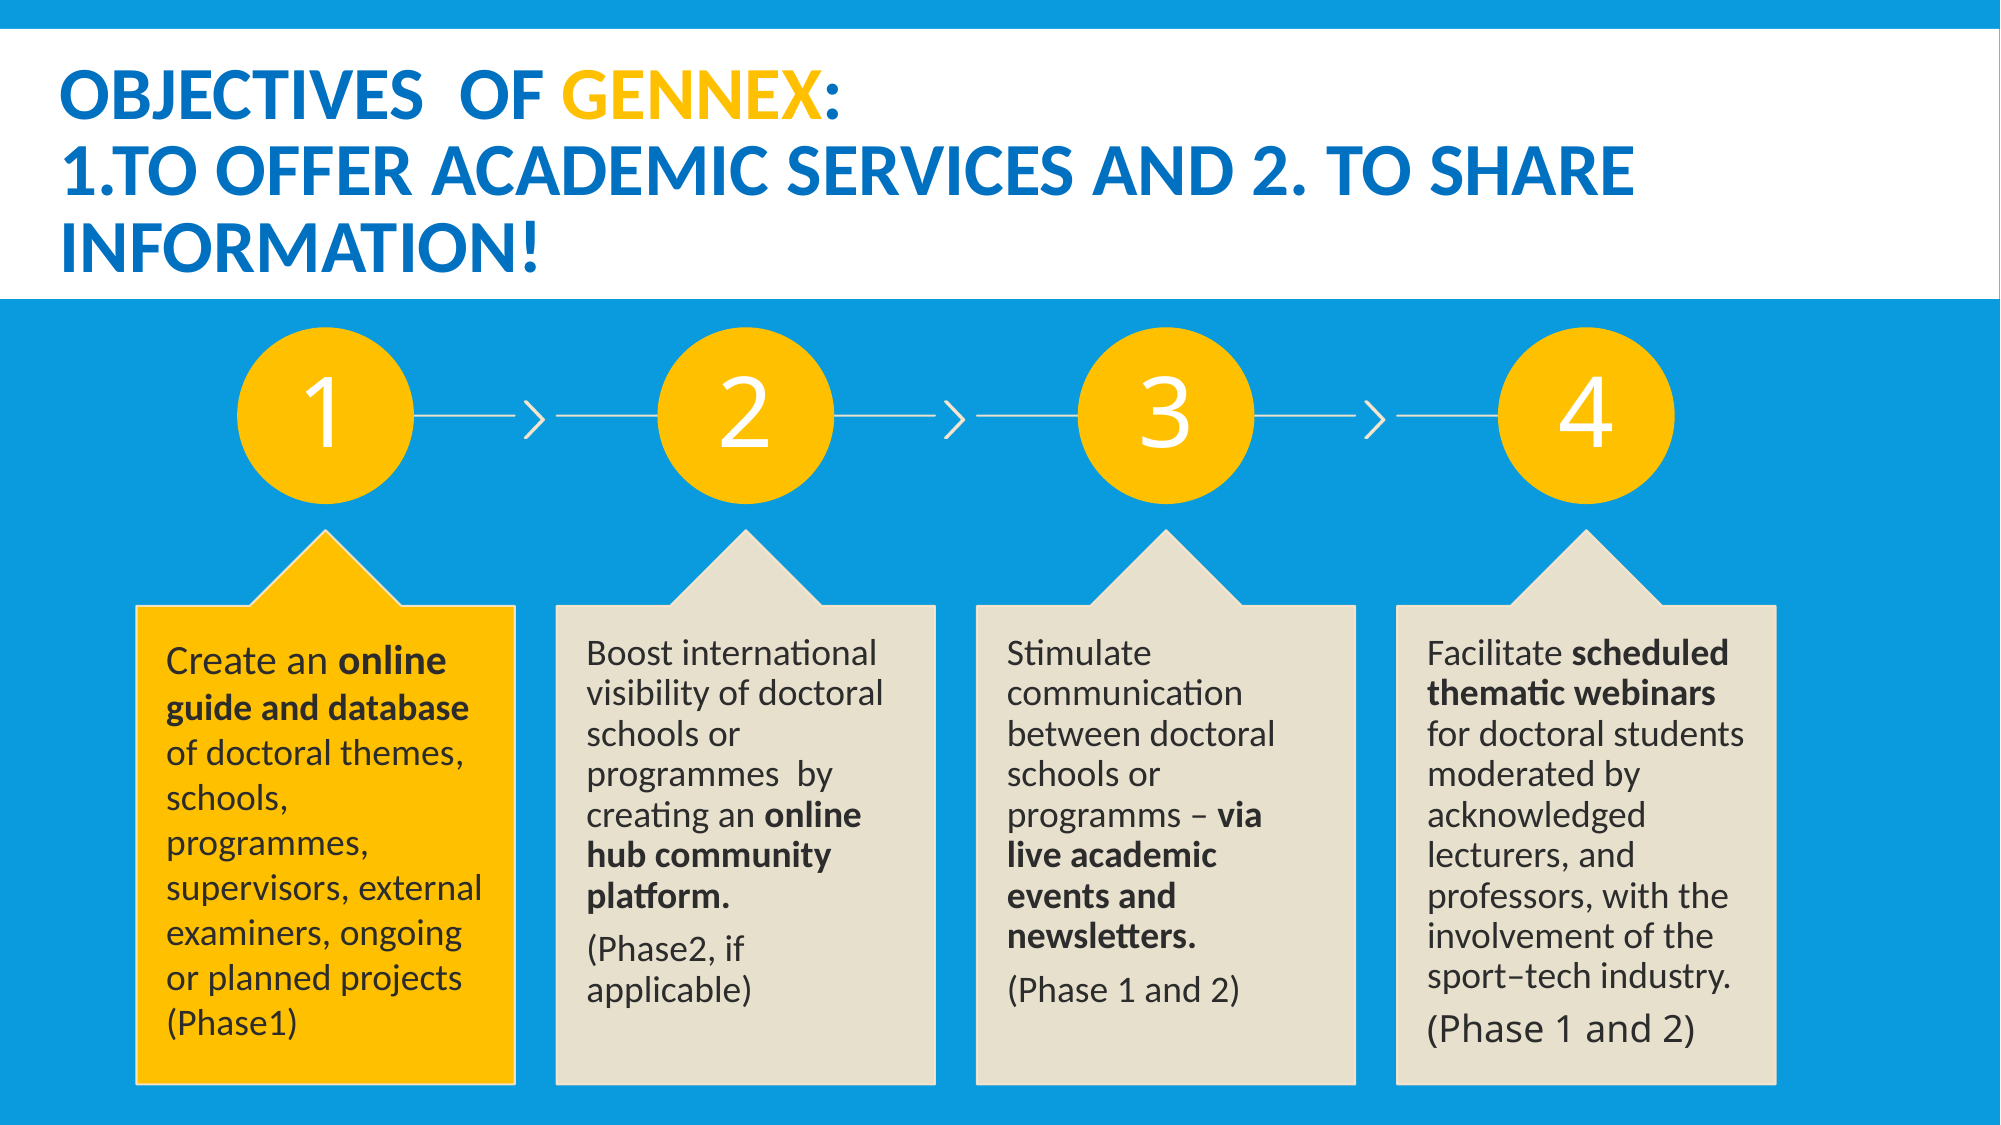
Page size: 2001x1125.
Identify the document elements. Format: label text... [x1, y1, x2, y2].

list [135, 261, 1819, 1125]
title Objectives of GENNEX: 1.to Offer Academic services and 2. To share Information! [44, 49, 1943, 297]
